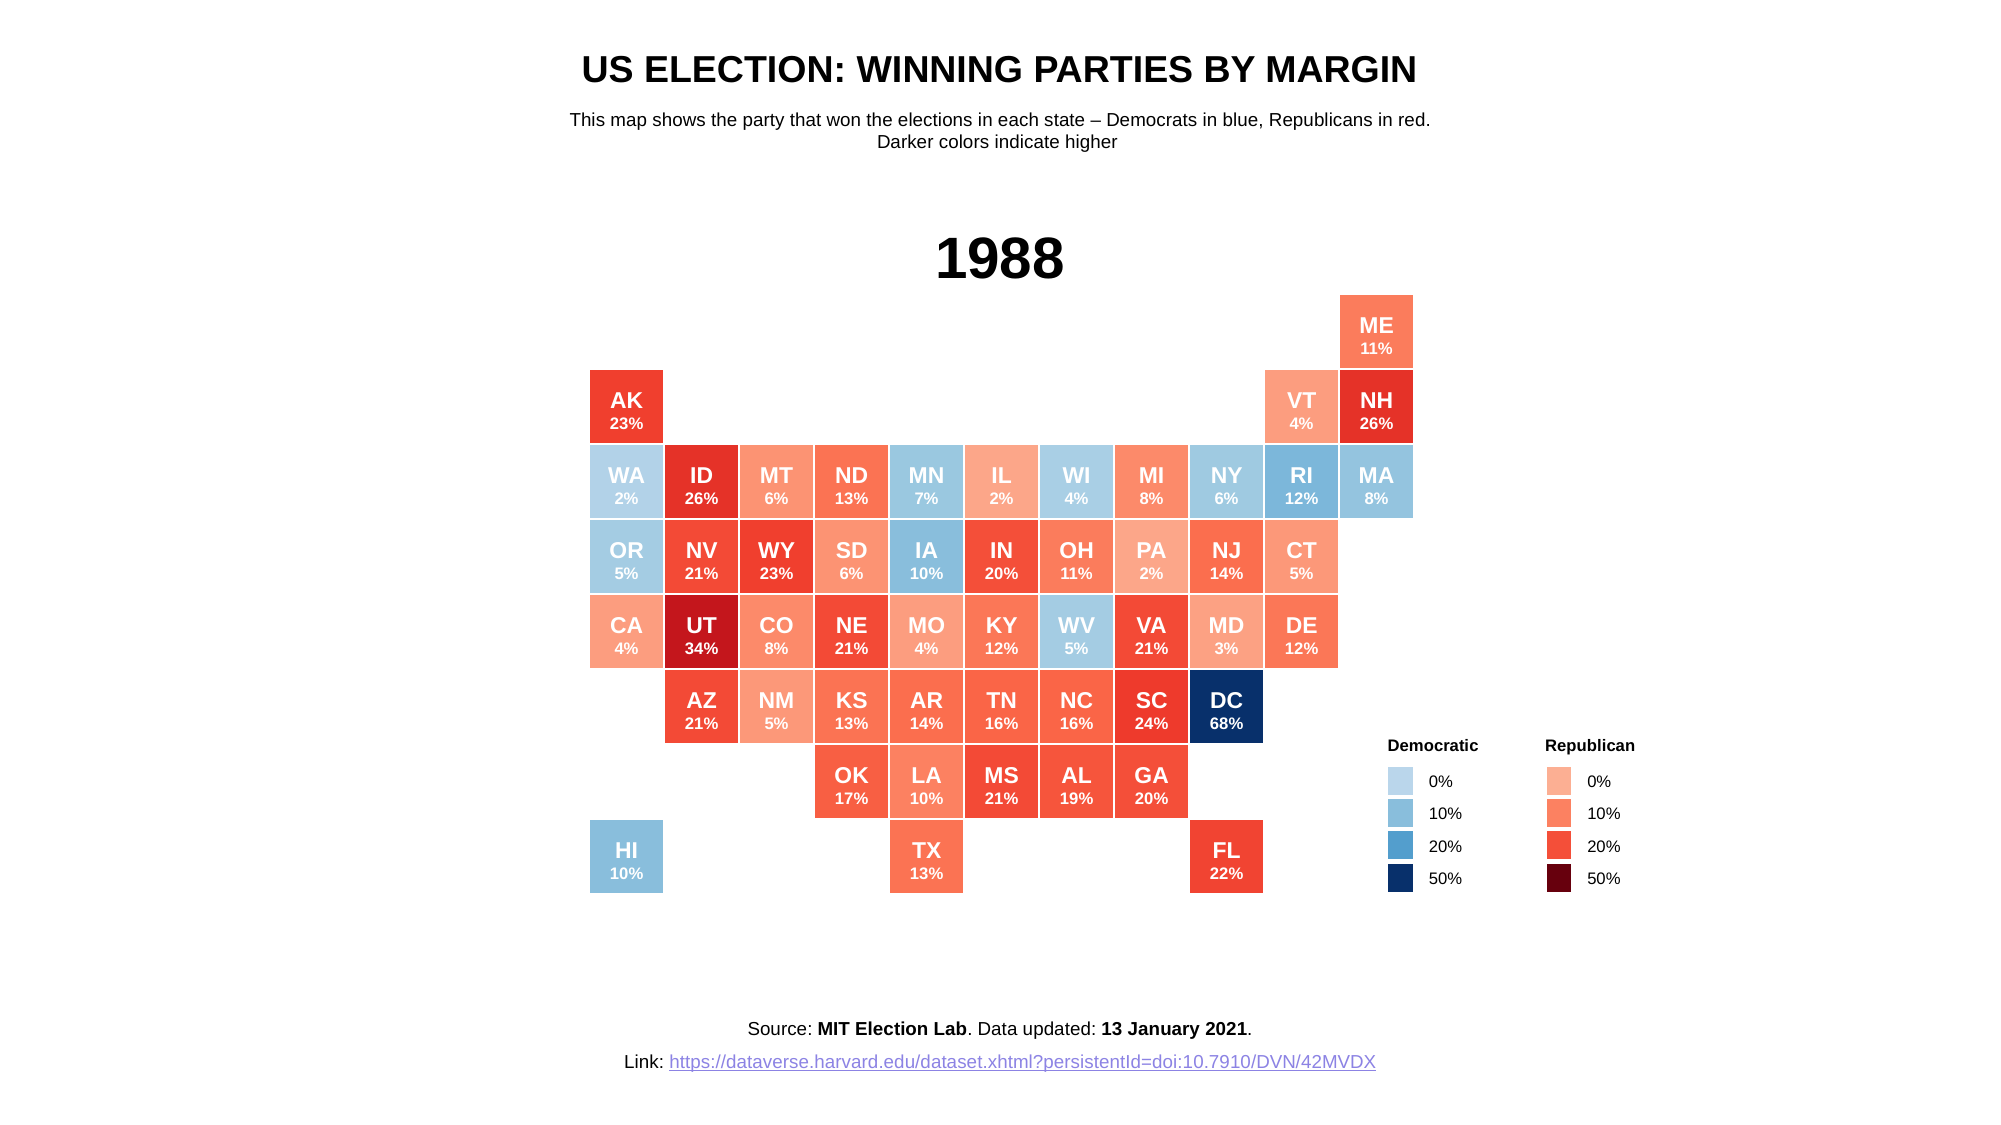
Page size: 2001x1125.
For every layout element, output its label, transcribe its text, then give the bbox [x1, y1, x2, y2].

text_box 50% [1414, 862, 1490, 893]
text_box TX 13% [888, 818, 965, 895]
text_box MS 21% [963, 743, 1038, 820]
text_box SC 24% [1113, 668, 1188, 743]
text_box NH 26% [1338, 370, 1415, 445]
text_box AK 23% [588, 368, 665, 445]
text_box SD 6% [813, 518, 888, 593]
text_box IA 10% [888, 518, 963, 593]
text_box NM 5% [738, 668, 813, 745]
text_box FL 22% [1188, 818, 1265, 895]
text_box [1545, 862, 1574, 894]
text_box 10% [1414, 798, 1490, 829]
text_box CO 8% [738, 593, 813, 668]
text_box MA 8% [1338, 445, 1415, 520]
text_box Republican [1530, 727, 1658, 762]
text_box 20% [1414, 830, 1490, 861]
text_box [1545, 765, 1574, 797]
text_box [1386, 829, 1415, 861]
text_box PA 2% [1113, 518, 1188, 593]
text_box DC 68% [1188, 668, 1265, 745]
text_box 1988 [531, 212, 1469, 298]
text_box DE 12% [1263, 593, 1340, 670]
text_box WY 23% [738, 518, 813, 593]
text_box OR 5% [588, 518, 663, 593]
text_box MD 3% [1188, 593, 1263, 668]
text_box AR 14% [888, 668, 963, 743]
text_box KY 12% [963, 593, 1038, 668]
text_box [1545, 829, 1574, 861]
text_box CT 5% [1263, 518, 1340, 593]
text_box 10% [1572, 798, 1648, 829]
text_box 50% [1572, 862, 1648, 893]
text_box MI 8% [1113, 443, 1188, 518]
text_box IL 2% [963, 443, 1038, 518]
text_box RI 12% [1263, 445, 1338, 518]
text_box NV 21% [663, 518, 738, 593]
text_box AZ 21% [663, 668, 738, 745]
text_box MT 6% [738, 443, 813, 518]
text_box HI 10% [588, 818, 665, 895]
text_box ND 13% [813, 443, 888, 518]
text_box 0% [1572, 766, 1648, 796]
text_box OH 11% [1038, 518, 1113, 593]
text_box GA 20% [1113, 743, 1190, 820]
text_box AL 19% [1038, 743, 1113, 820]
text_box 20% [1572, 830, 1648, 861]
text_box UT 34% [663, 593, 738, 668]
text_box ID 26% [663, 443, 738, 518]
text_box MO 4% [888, 593, 963, 668]
text_box 0% [1414, 766, 1490, 796]
text_box This map shows the party that won the elections in each state – Democrats in blue, Republicans in red. Darker colors indicate higher [531, 99, 1469, 160]
text_box NC 16% [1038, 668, 1113, 743]
text_box [1386, 765, 1415, 797]
text_box WA 2% [588, 445, 663, 518]
text_box Source: MIT Election Lab. Data updated: 13 January 2021. Link: https://dataverse.harvard.edu/dataset.xhtml?persistentId=doi:10.7910/DVN/42MVDX [287, 997, 1713, 1081]
text_box OK 17% [813, 743, 888, 820]
text_box WV 5% [1038, 593, 1113, 668]
text_box MN 7% [888, 443, 963, 518]
text_box VA 21% [1113, 593, 1188, 668]
text_box KS 13% [813, 668, 888, 743]
text_box US Election: Winning Parties by Margin [531, 37, 1469, 98]
text_box NY 6% [1188, 443, 1263, 518]
text_box NE 21% [813, 593, 888, 668]
text_box CA 4% [588, 593, 663, 670]
text_box [1545, 797, 1574, 829]
text_box Democratic [1372, 727, 1500, 762]
text_box LA 10% [888, 743, 963, 818]
text_box ME 11% [1338, 293, 1415, 370]
text_box [1386, 797, 1415, 829]
text_box WI 4% [1038, 443, 1113, 518]
text_box [1386, 862, 1415, 894]
text_box TN 16% [963, 668, 1038, 743]
text_box IN 20% [963, 518, 1038, 593]
text_box NJ 14% [1188, 518, 1263, 593]
text_box VT 4% [1263, 368, 1338, 445]
